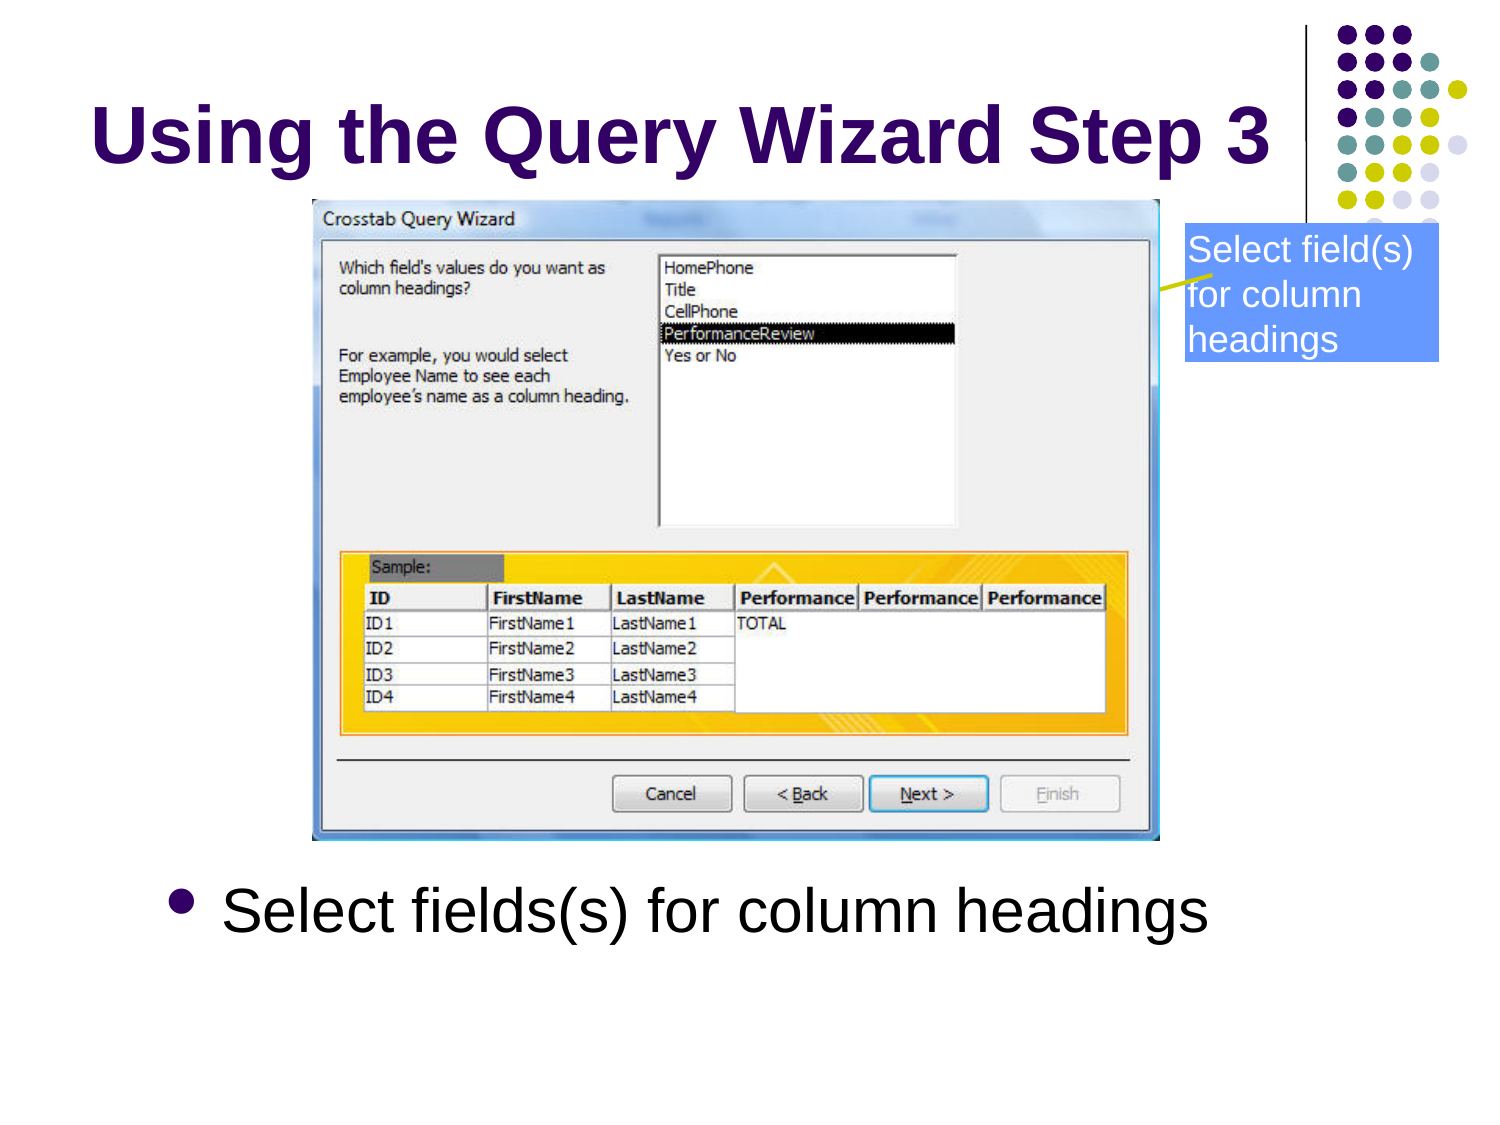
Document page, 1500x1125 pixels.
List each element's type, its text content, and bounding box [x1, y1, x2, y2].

text_box Select field(s) for column headings [1187, 224, 1438, 361]
picture [312, 199, 1160, 841]
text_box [1163, 274, 1213, 338]
text_box Using the Query Wizard Step 3 [74, 75, 1425, 261]
text_box Select fields(s) for column headings [149, 862, 1500, 1000]
